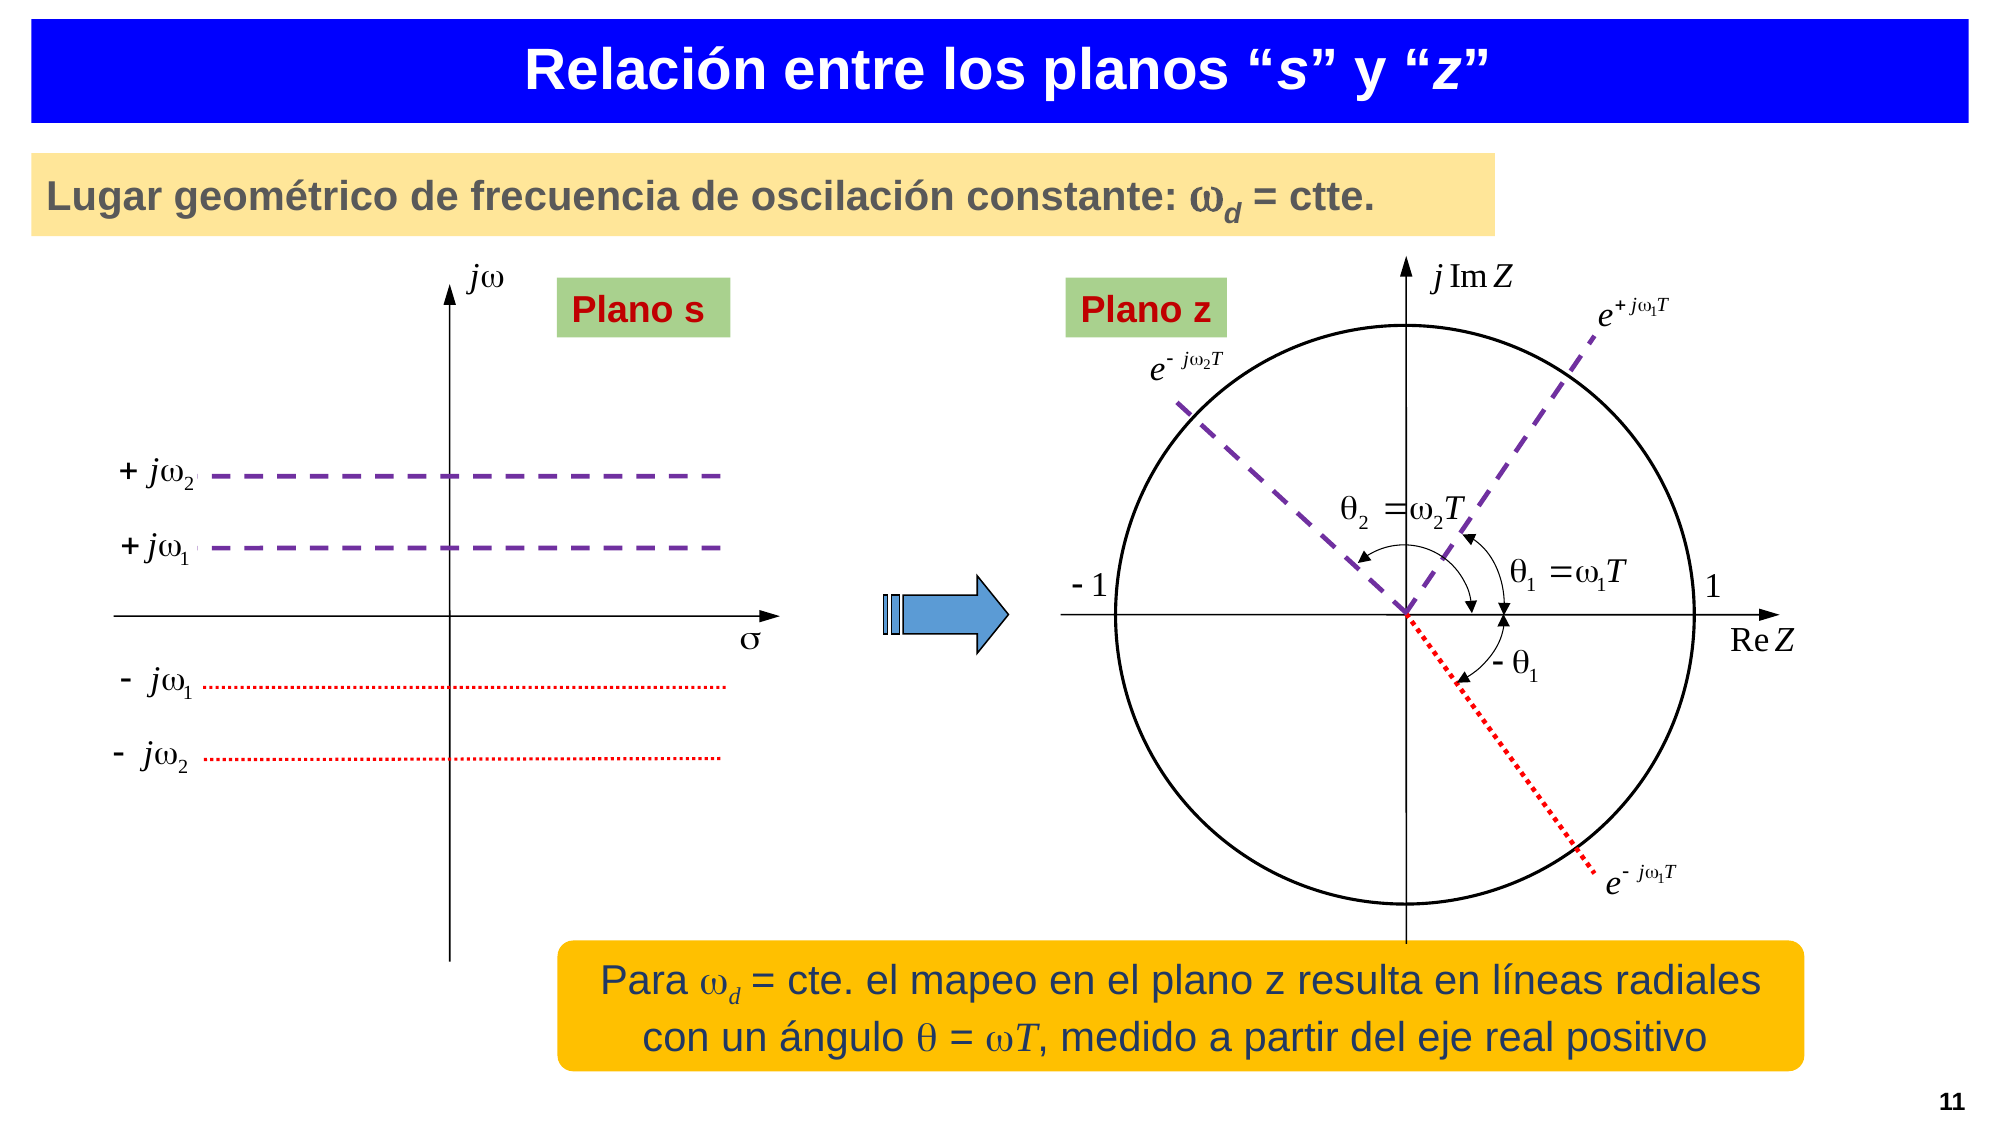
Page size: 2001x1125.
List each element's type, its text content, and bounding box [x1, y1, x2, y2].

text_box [456, 255, 510, 305]
text_box [883, 595, 888, 634]
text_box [113, 521, 198, 574]
text_box [443, 284, 456, 476]
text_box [106, 729, 198, 782]
text_box [903, 575, 1009, 654]
text_box Plano s [556, 277, 731, 338]
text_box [1060, 255, 1805, 944]
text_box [113, 656, 198, 709]
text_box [111, 446, 204, 499]
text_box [733, 624, 769, 660]
text_box [450, 609, 780, 623]
text_box [891, 595, 900, 634]
slide_number 11 [1921, 1070, 1981, 1125]
text_box Lugar geométrico de frecuencia de oscilación constante: wd = ctte. [31, 153, 1495, 237]
text_box Para d = cte. el mapeo en el plano z resulta en líneas radiales con un ángulo  = T, medido a partir del eje real positivo [557, 940, 1805, 1072]
text_box Relación entre los planos “s” y “z” [31, 19, 1969, 123]
